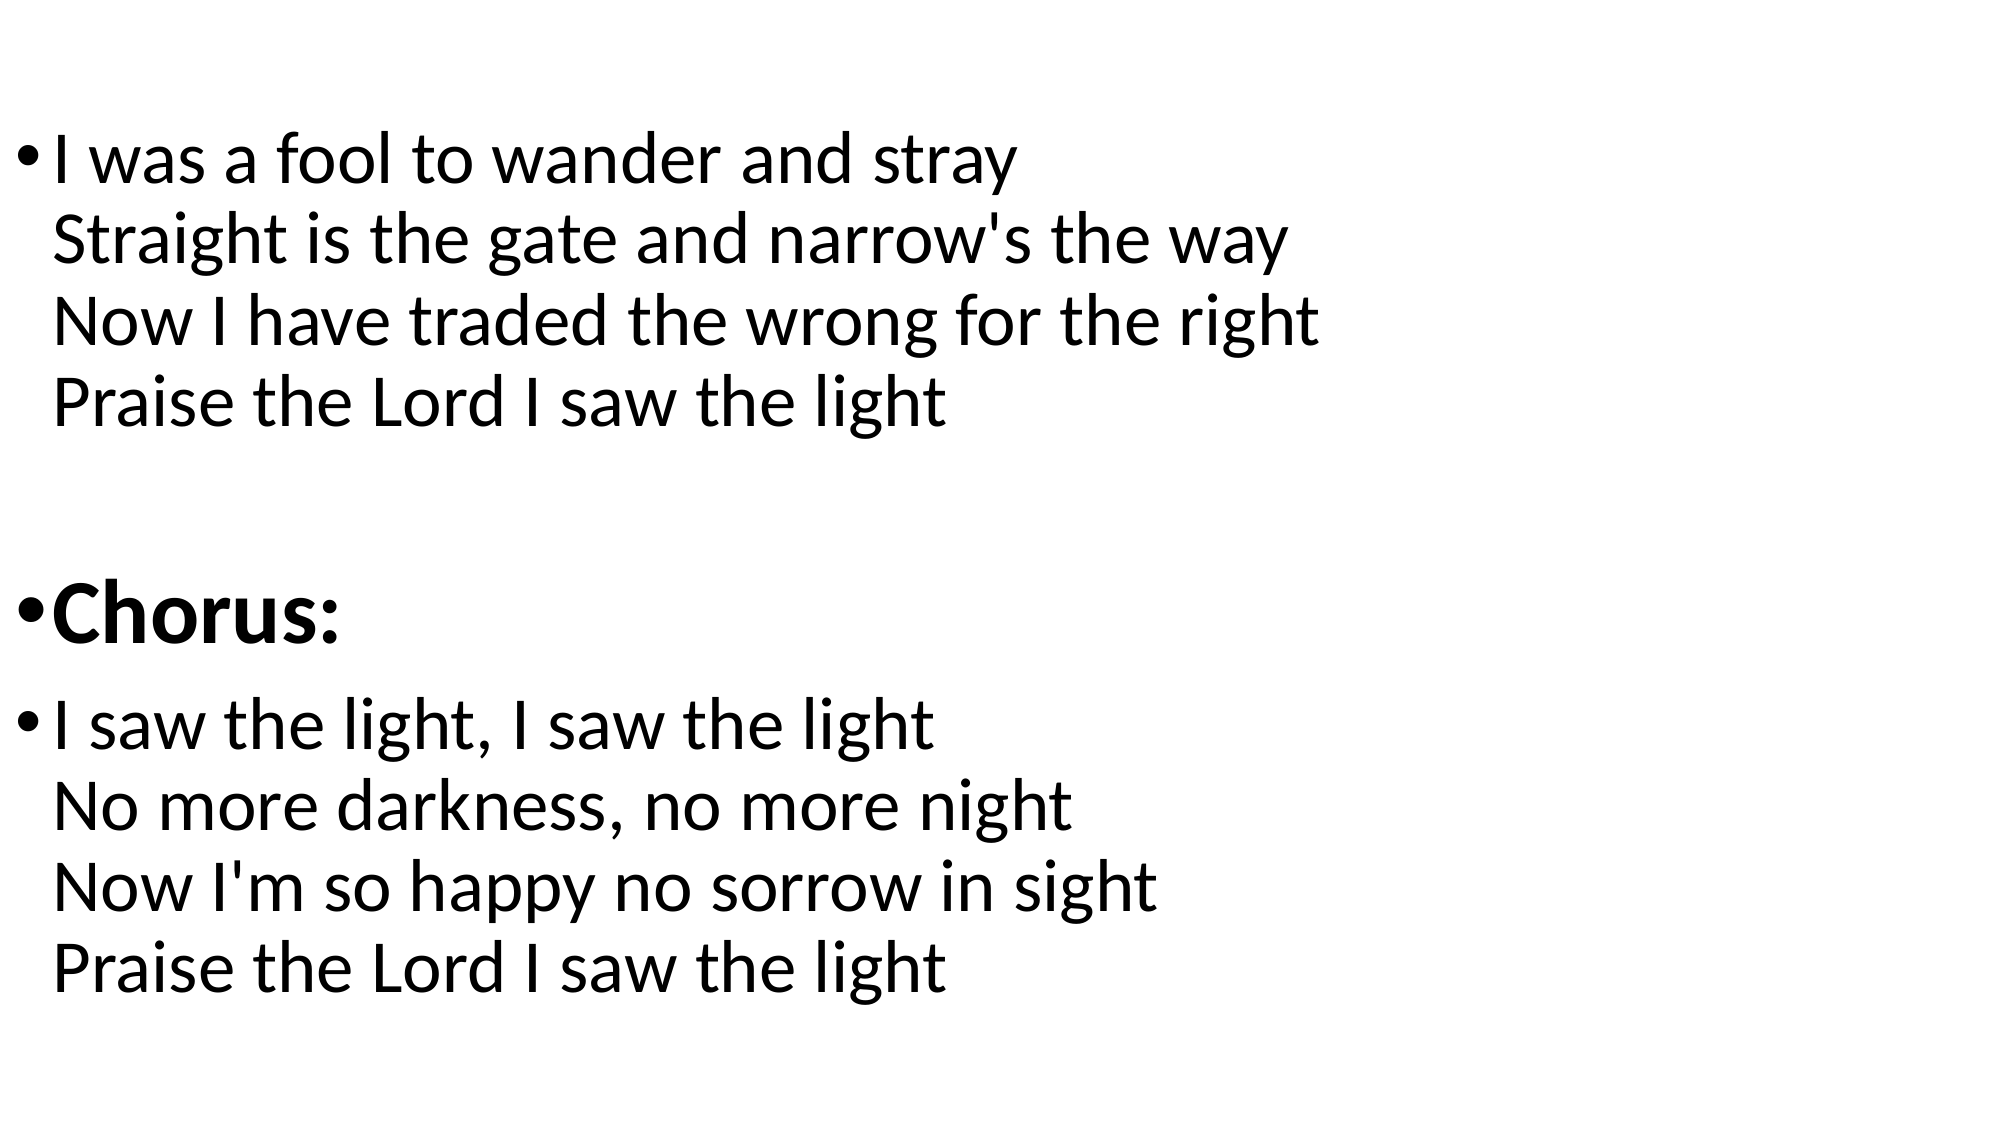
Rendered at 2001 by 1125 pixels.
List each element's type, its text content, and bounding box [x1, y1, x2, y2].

list I was a fool to wander and stray Straight is the gate and narrow's the way Now I have traded the wrong for the right Praise the Lord I saw the light Chorus: I saw the light, I saw the light No more darkness, no more night Now I'm so happy no sorrow in sight Praise the Lord I saw the light [0, 0, 2000, 1125]
